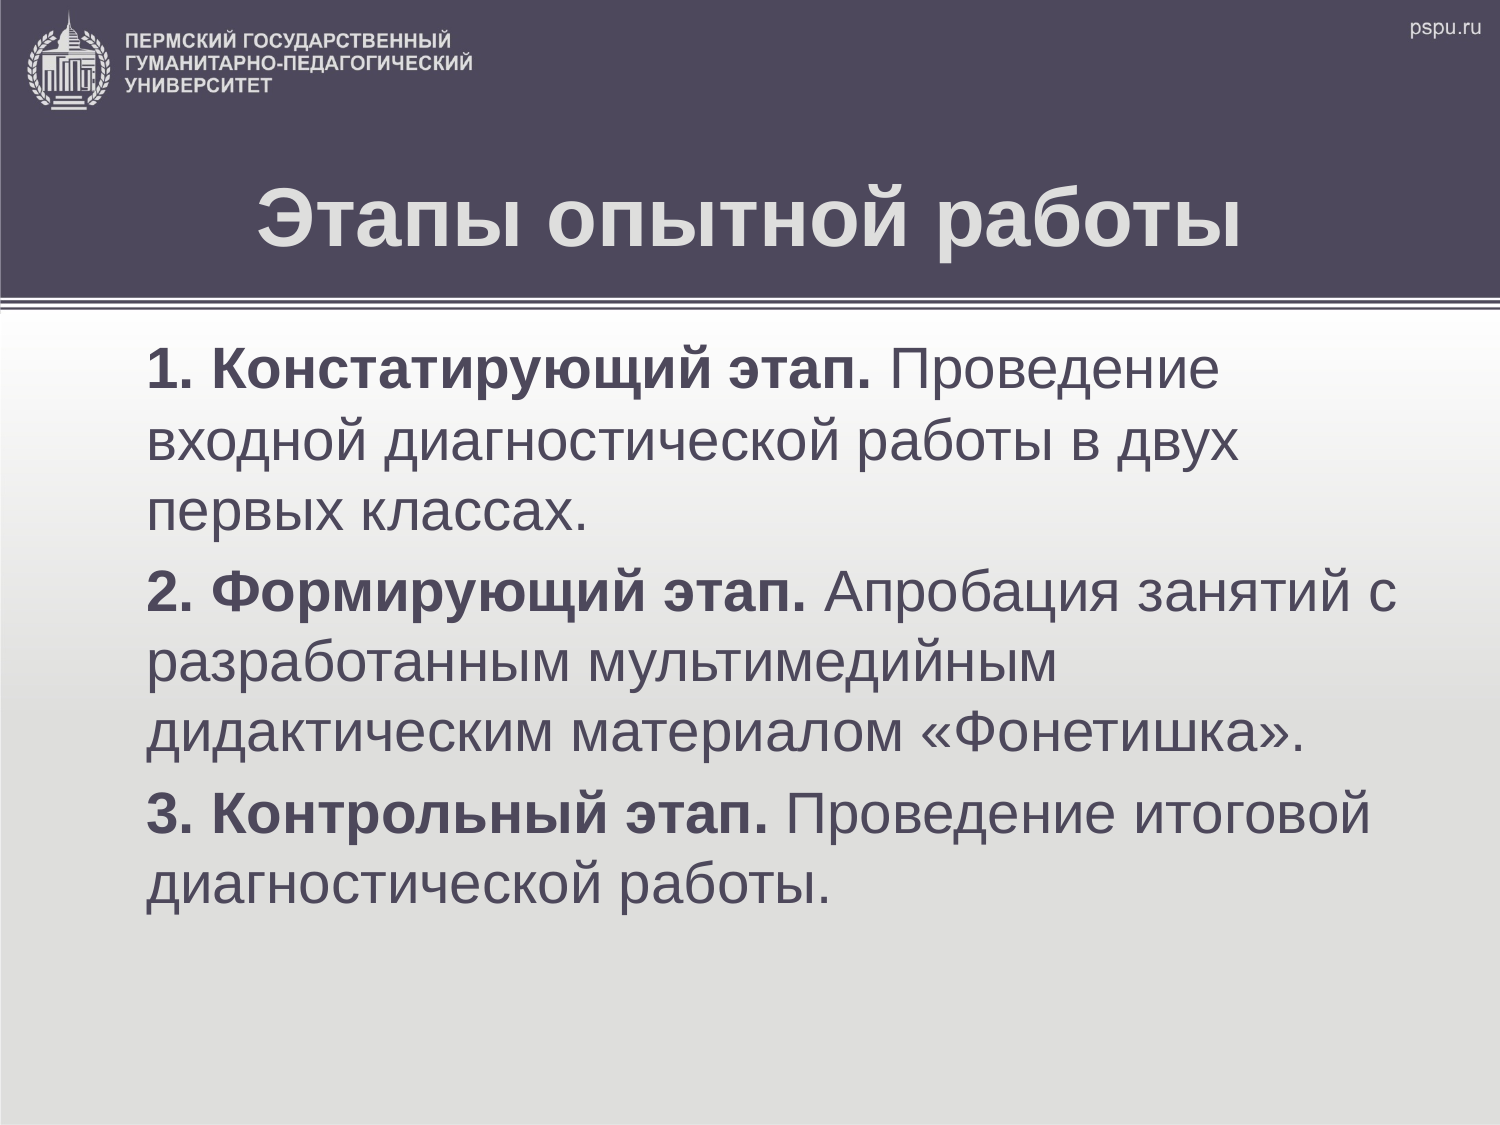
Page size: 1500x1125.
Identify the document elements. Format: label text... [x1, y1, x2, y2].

picture [0, 0, 1500, 1125]
list 1. Констатирующий этап. Проведение входной диагностической работы в двух первых классах. 2. Формирующий этап. Апробация занятий с разработанным мультимедийным дидактическим материалом «Фонетишка». 3. Контрольный этап. Проведение итоговой диагностической работы. [75, 314, 1425, 1005]
title Этапы опытной работы [76, 125, 1424, 302]
